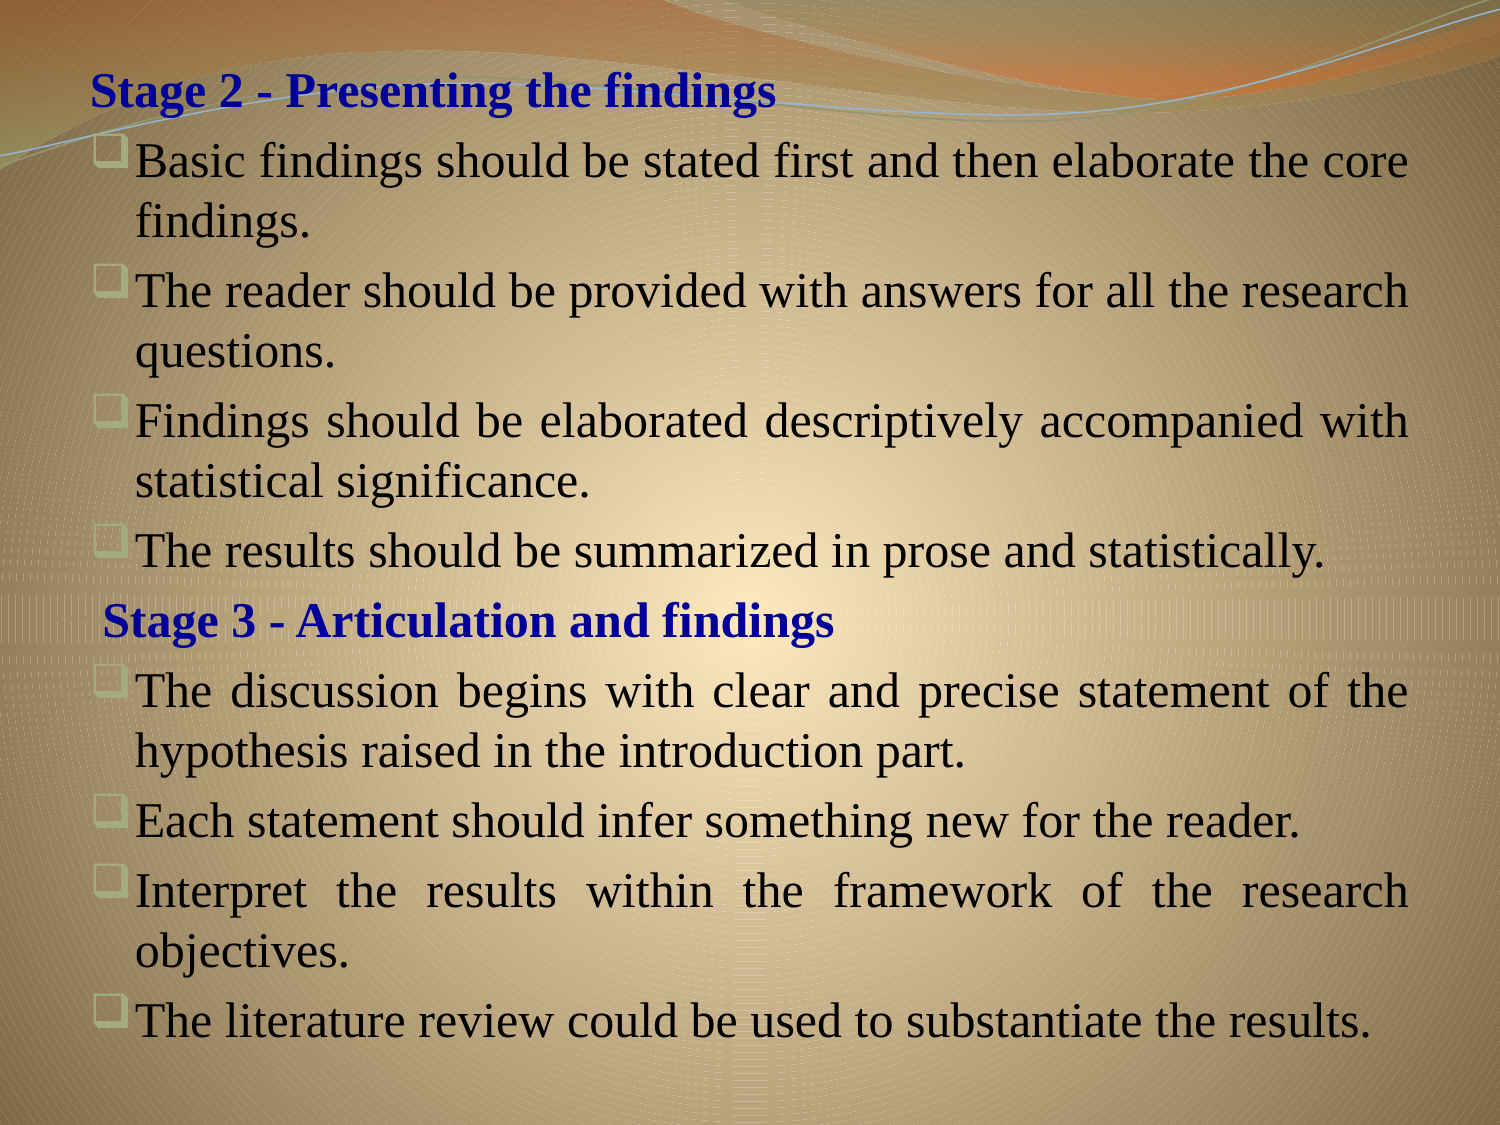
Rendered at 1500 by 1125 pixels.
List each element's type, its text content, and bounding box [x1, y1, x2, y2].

list Stage 2 - Presenting the findings Basic findings should be stated first and then elaborate the core findings. The reader should be provided with answers for all the research questions. Findings should be elaborated descriptively accompanied with statistical significance. The results should be summarized in prose and statistically. Stage 3 - Articulation and findings The discussion begins with clear and precise statement of the hypothesis raised in the introduction part. Each statement should infer something new for the reader. Interpret the results within the framework of the research objectives. The literature review could be used to substantiate the results. [75, 50, 1425, 1075]
